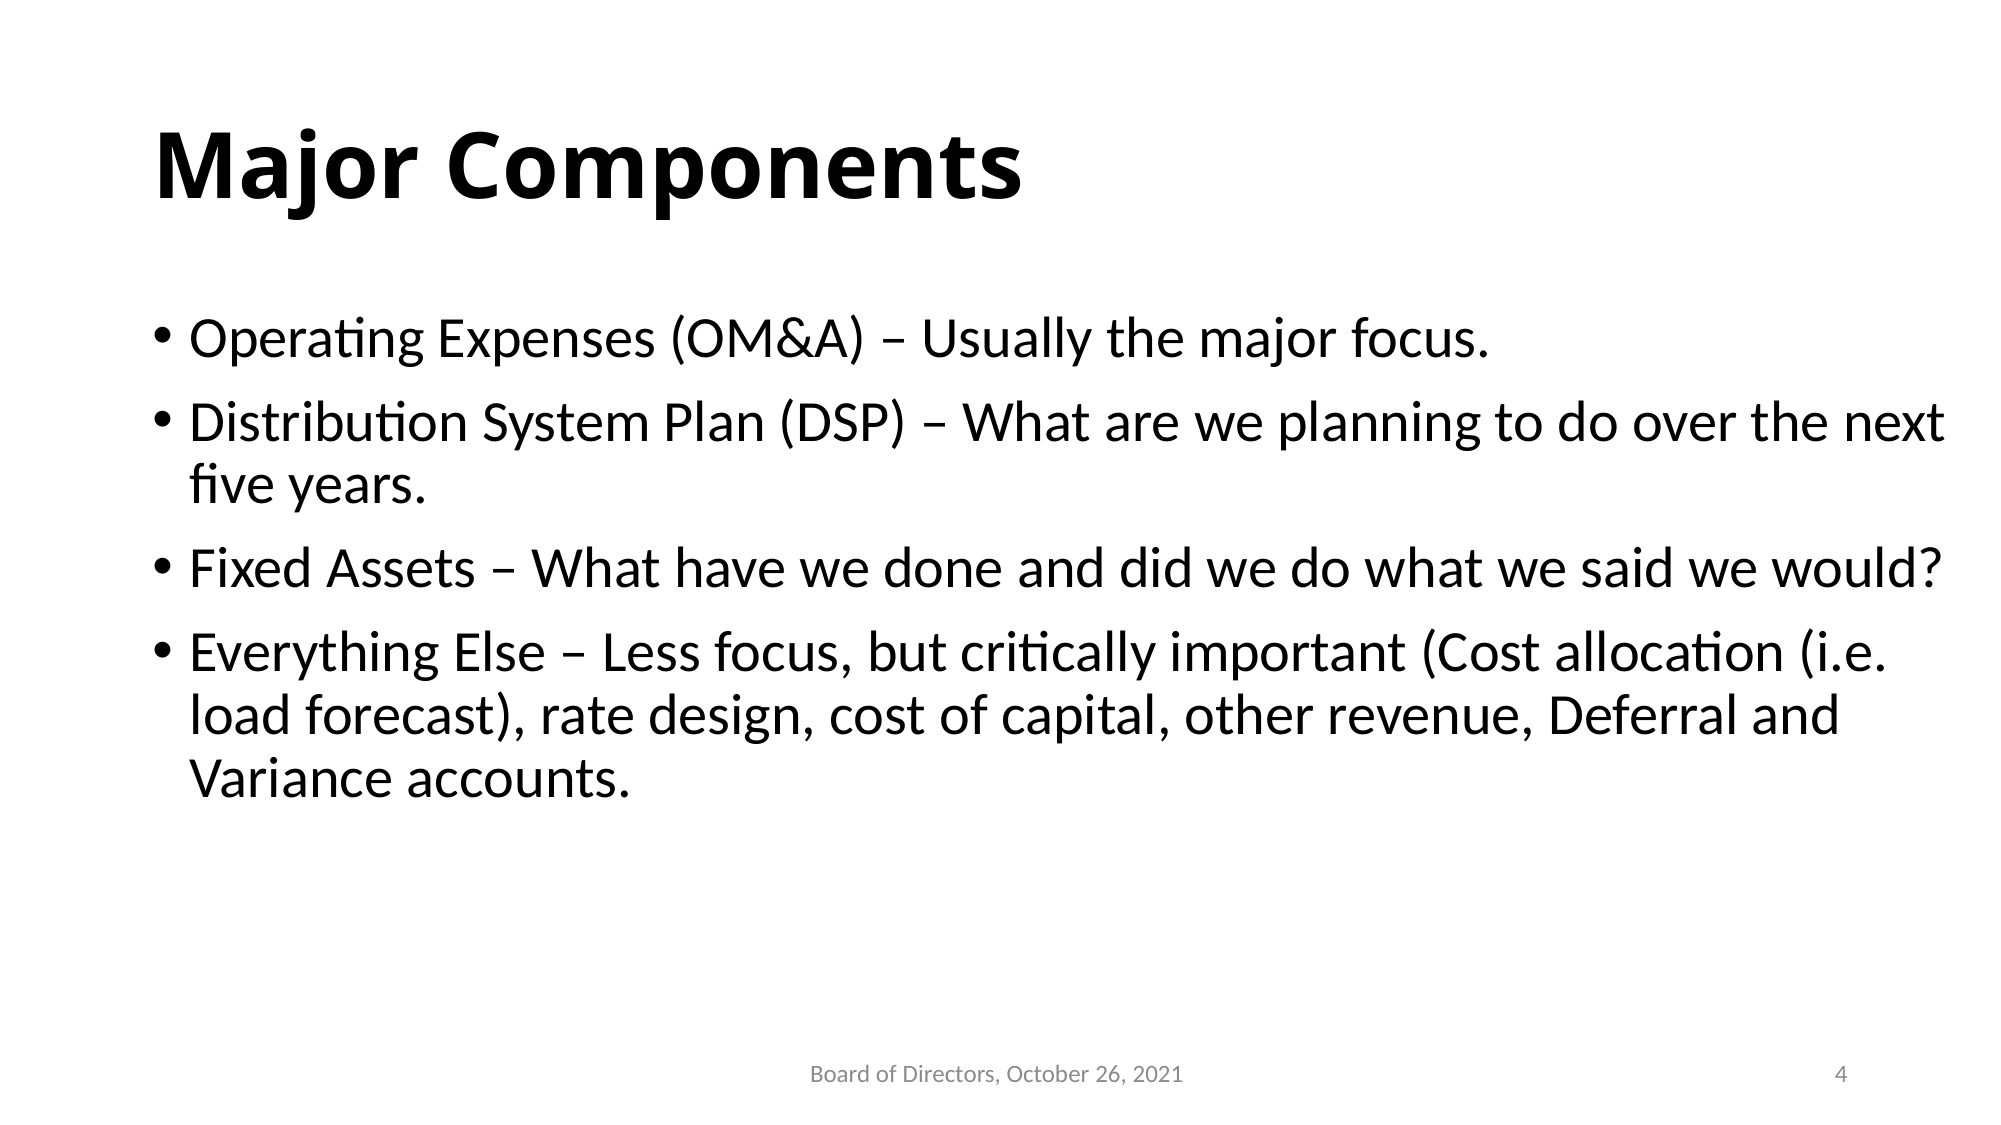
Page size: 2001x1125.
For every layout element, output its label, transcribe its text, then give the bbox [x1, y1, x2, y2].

footer Board of Directors, October 26, 2021 [662, 1042, 1338, 1103]
list Operating Expenses (OM&A) – Usually the major focus. Distribution System Plan (DSP) – What are we planning to do over the next five years. Fixed Assets – What have we done and did we do what we said we would? Everything Else – Less focus, but critically important (Cost allocation (i.e. load forecast), rate design, cost of capital, other revenue, Deferral and Variance accounts. [137, 299, 1966, 1014]
title Major Components [137, 59, 1863, 278]
slide_number 4 [1412, 1042, 1863, 1103]
